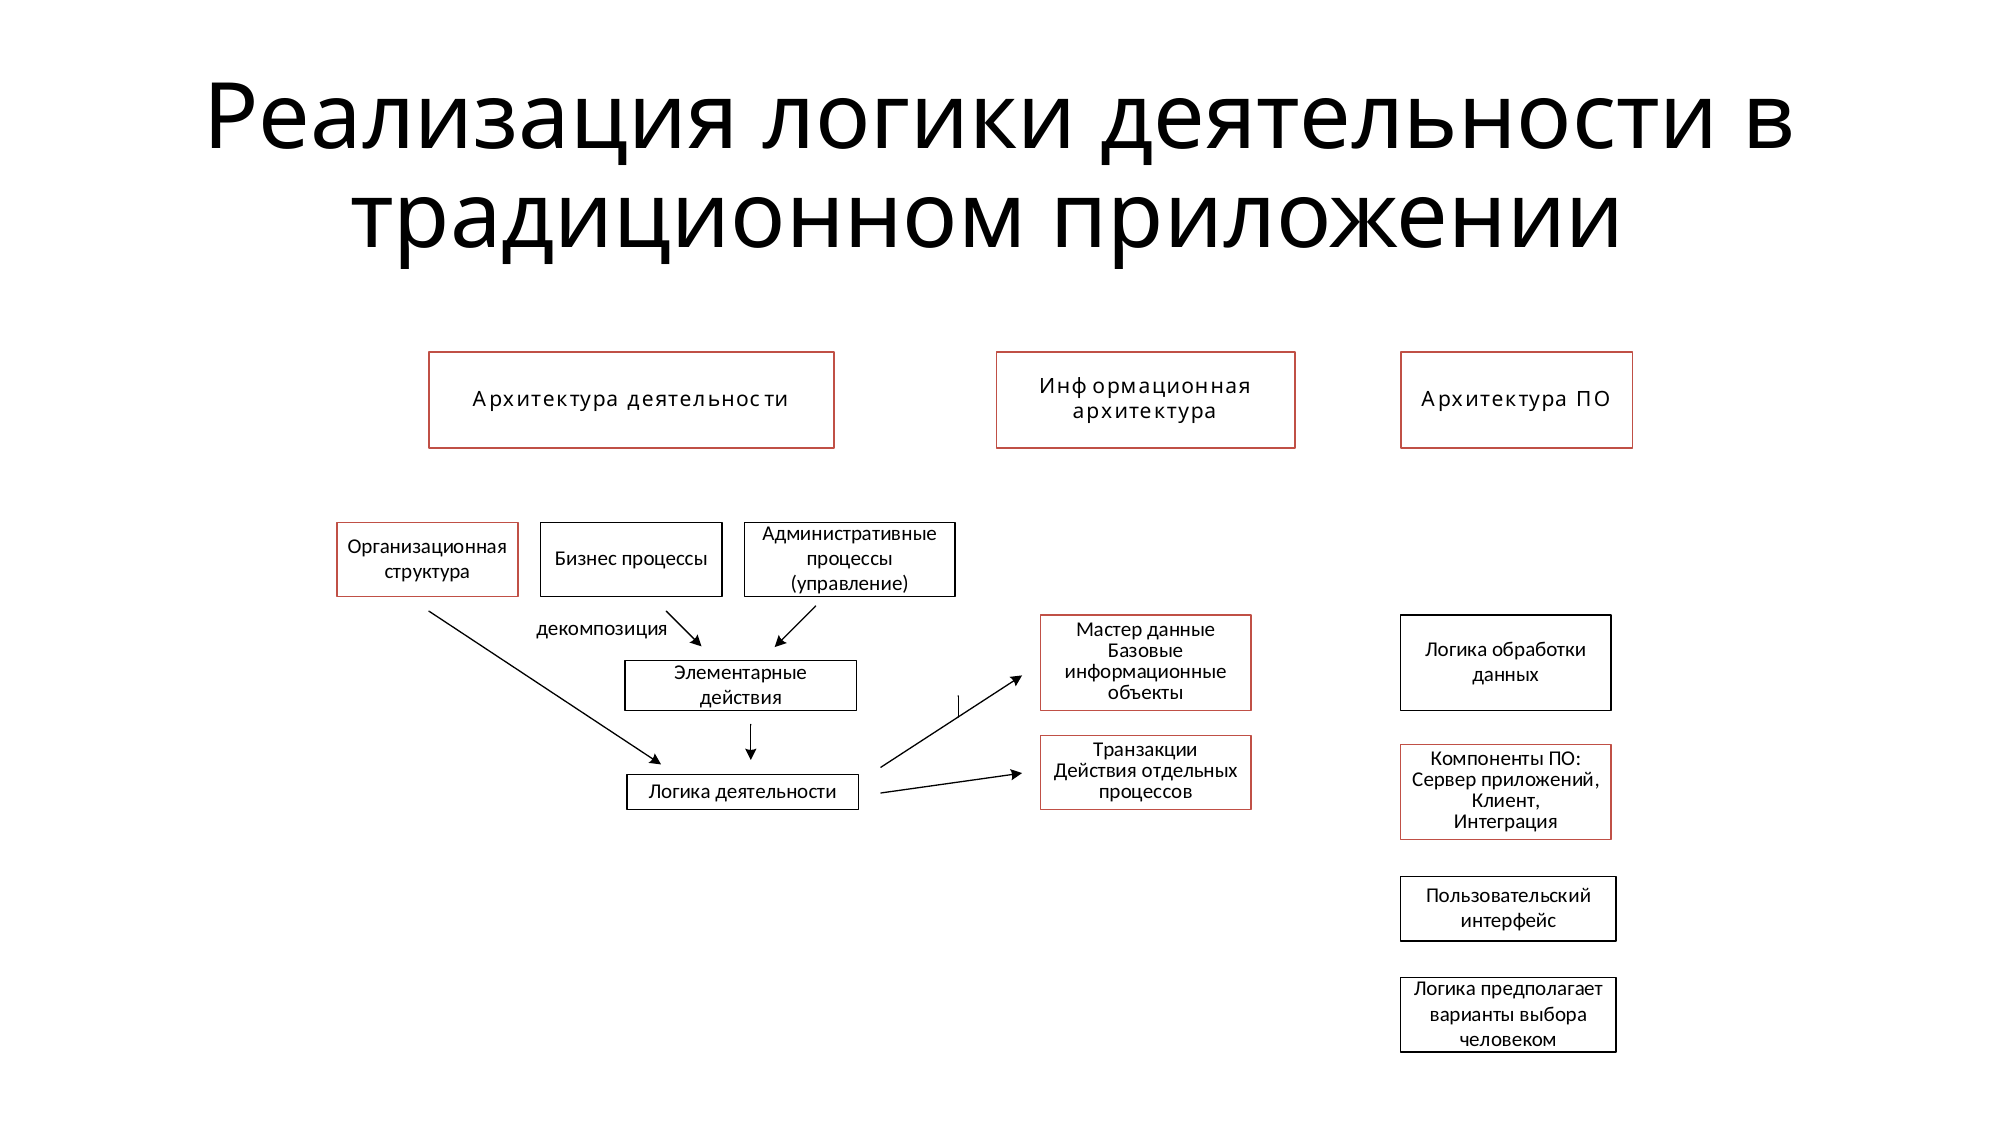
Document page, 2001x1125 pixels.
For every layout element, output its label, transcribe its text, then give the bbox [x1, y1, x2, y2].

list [334, 349, 1634, 1064]
title Реализация логики деятельности в традиционном приложении [137, 59, 1863, 278]
